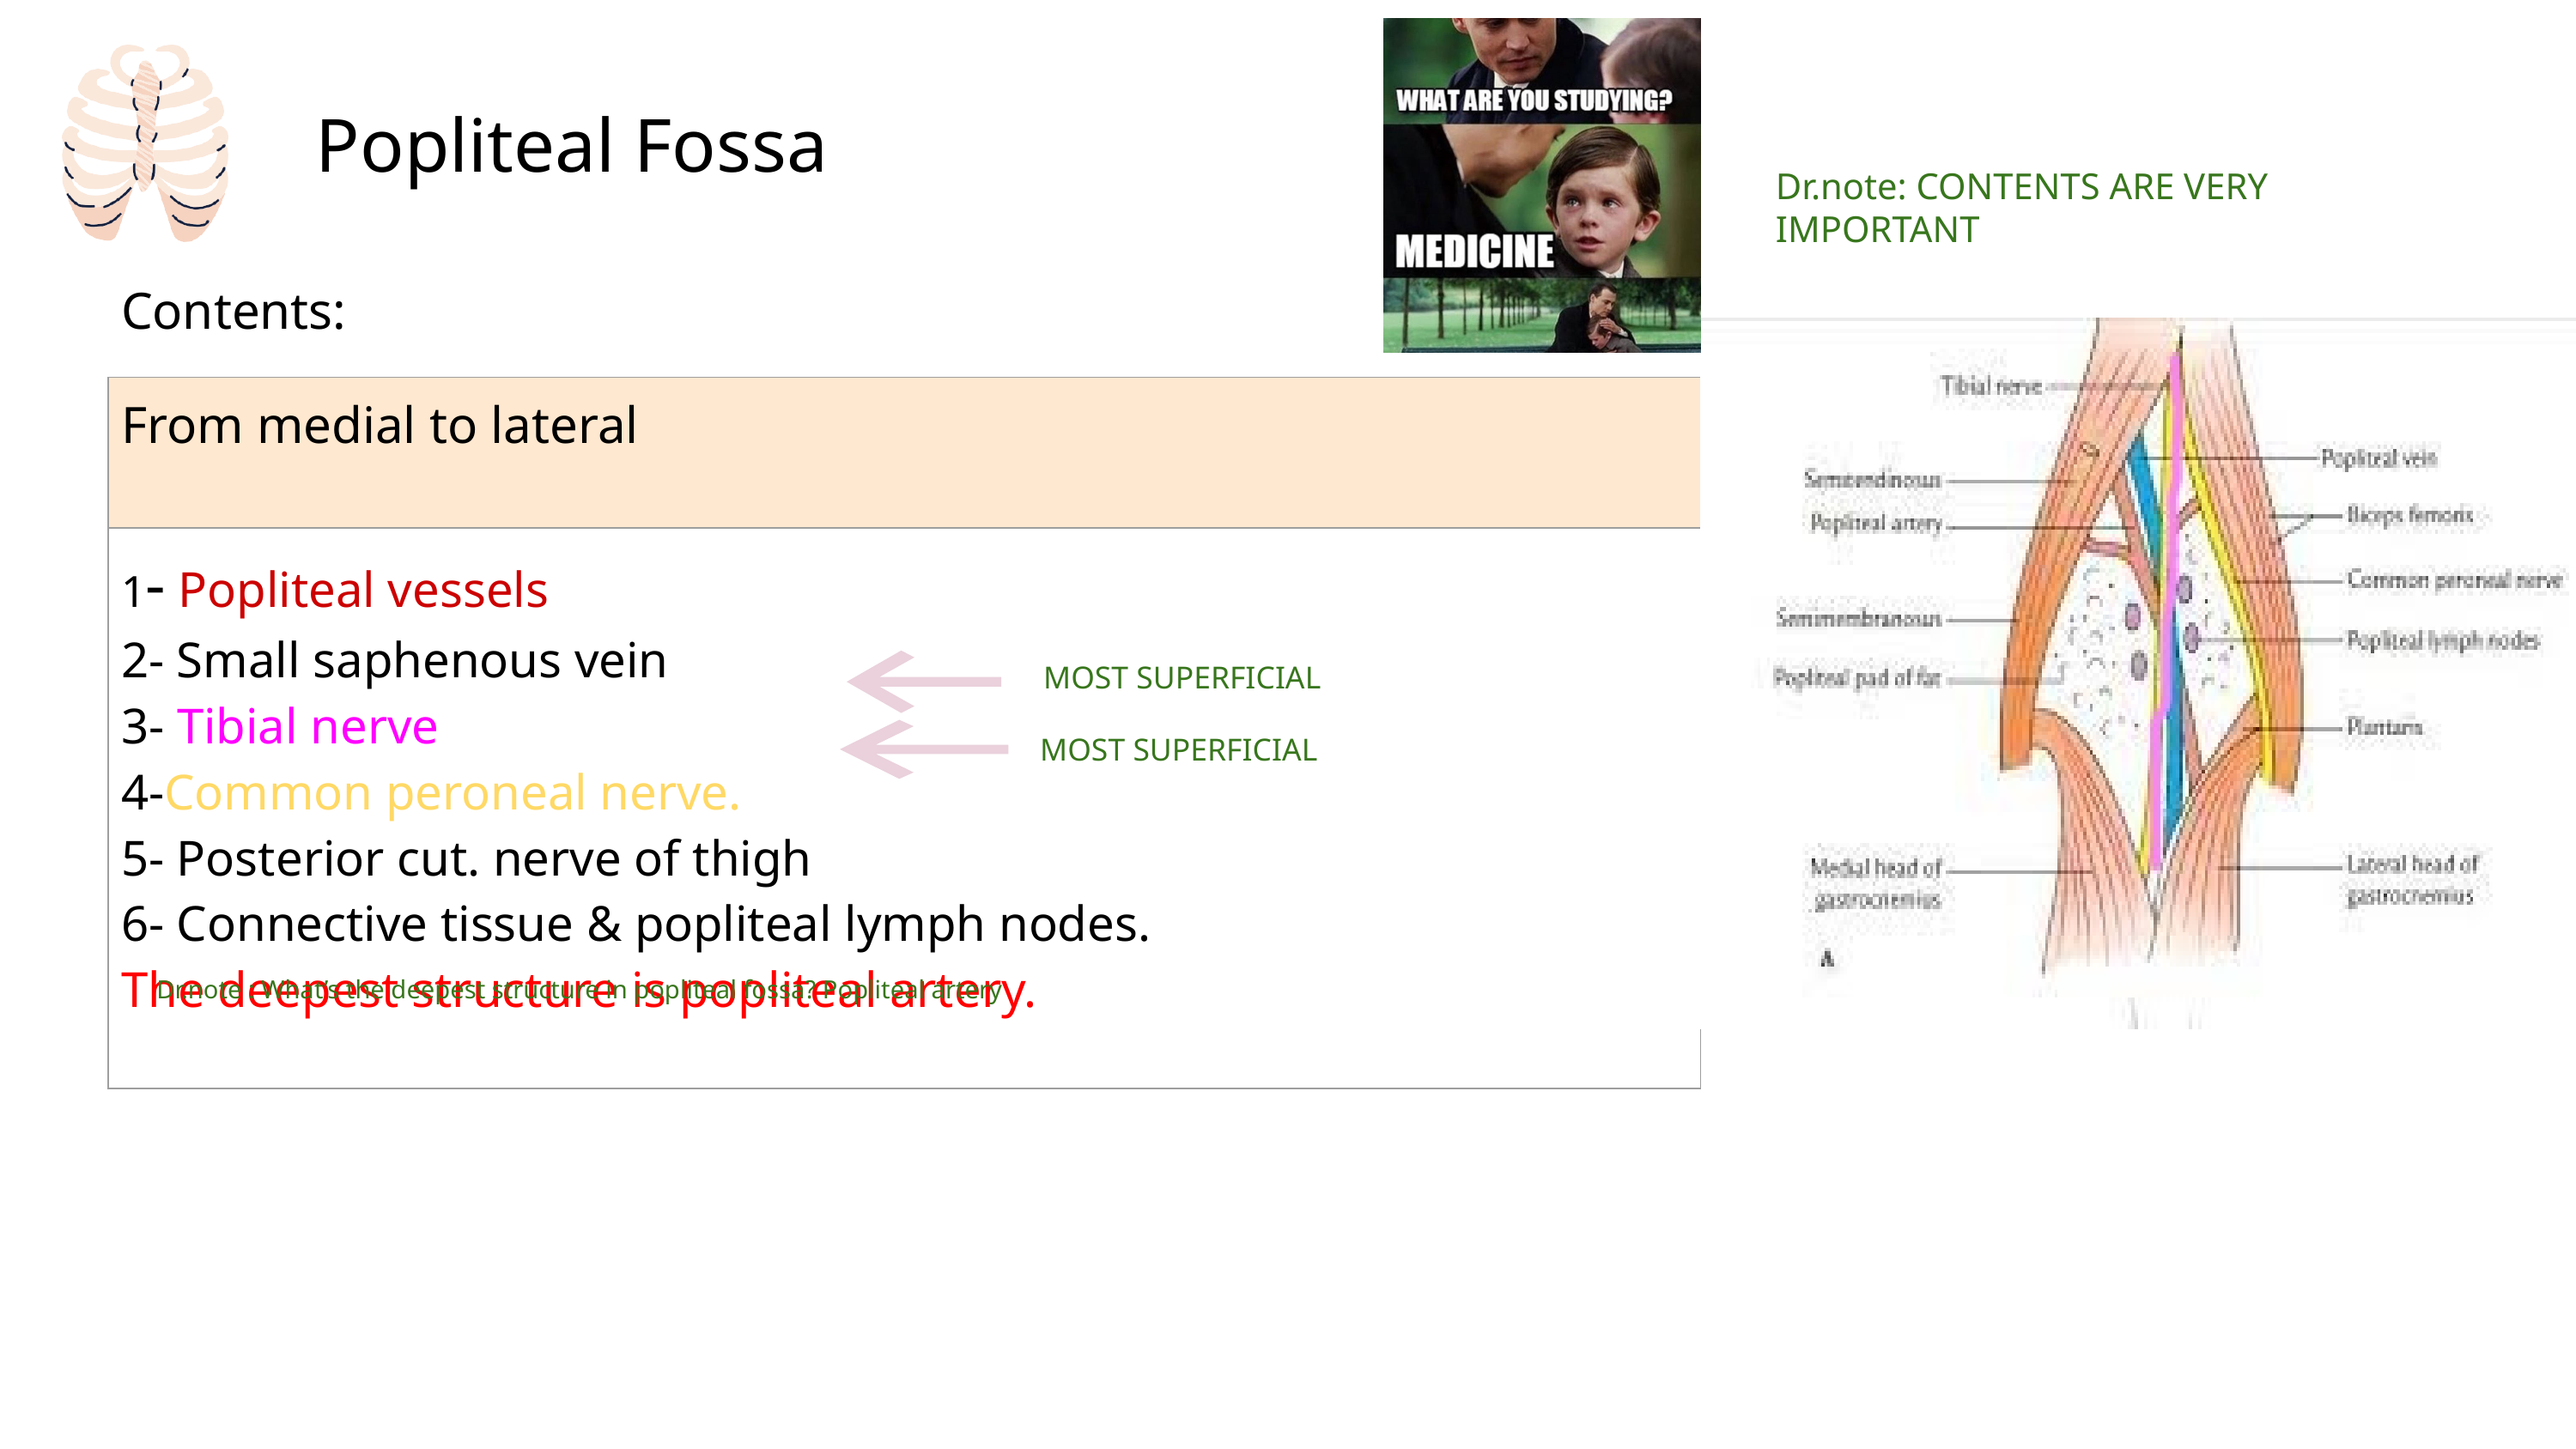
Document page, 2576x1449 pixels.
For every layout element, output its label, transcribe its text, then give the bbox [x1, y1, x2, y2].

text_box Popliteal Fossa [302, 85, 978, 200]
picture [62, 44, 228, 242]
text_box [840, 719, 1009, 779]
table_cell 1- Popliteal vessels 2- Small saphenous vein 3- Tibial nerve 4-Common peroneal nerve. 5- Posterior cut. nerve of thigh 6- Connective tissue & popliteal lymph nodes. The deepest structure is popliteal artery. [109, 529, 1700, 1088]
text_box Dr.note : What’s the deepest structure in popliteal fossa? Popliteal artery [143, 961, 1695, 1016]
text_box MOST SUPERFICIAL [1030, 645, 1546, 708]
text_box Contents: [107, 265, 433, 352]
picture [1383, 17, 2576, 1029]
text_box [847, 650, 1002, 713]
table_header From medial to lateral [109, 378, 1695, 527]
text_box Dr.note: CONTENTS ARE VERY IMPORTANT [1762, 150, 2438, 263]
text_box MOST SUPERFICIAL [1027, 718, 1516, 780]
